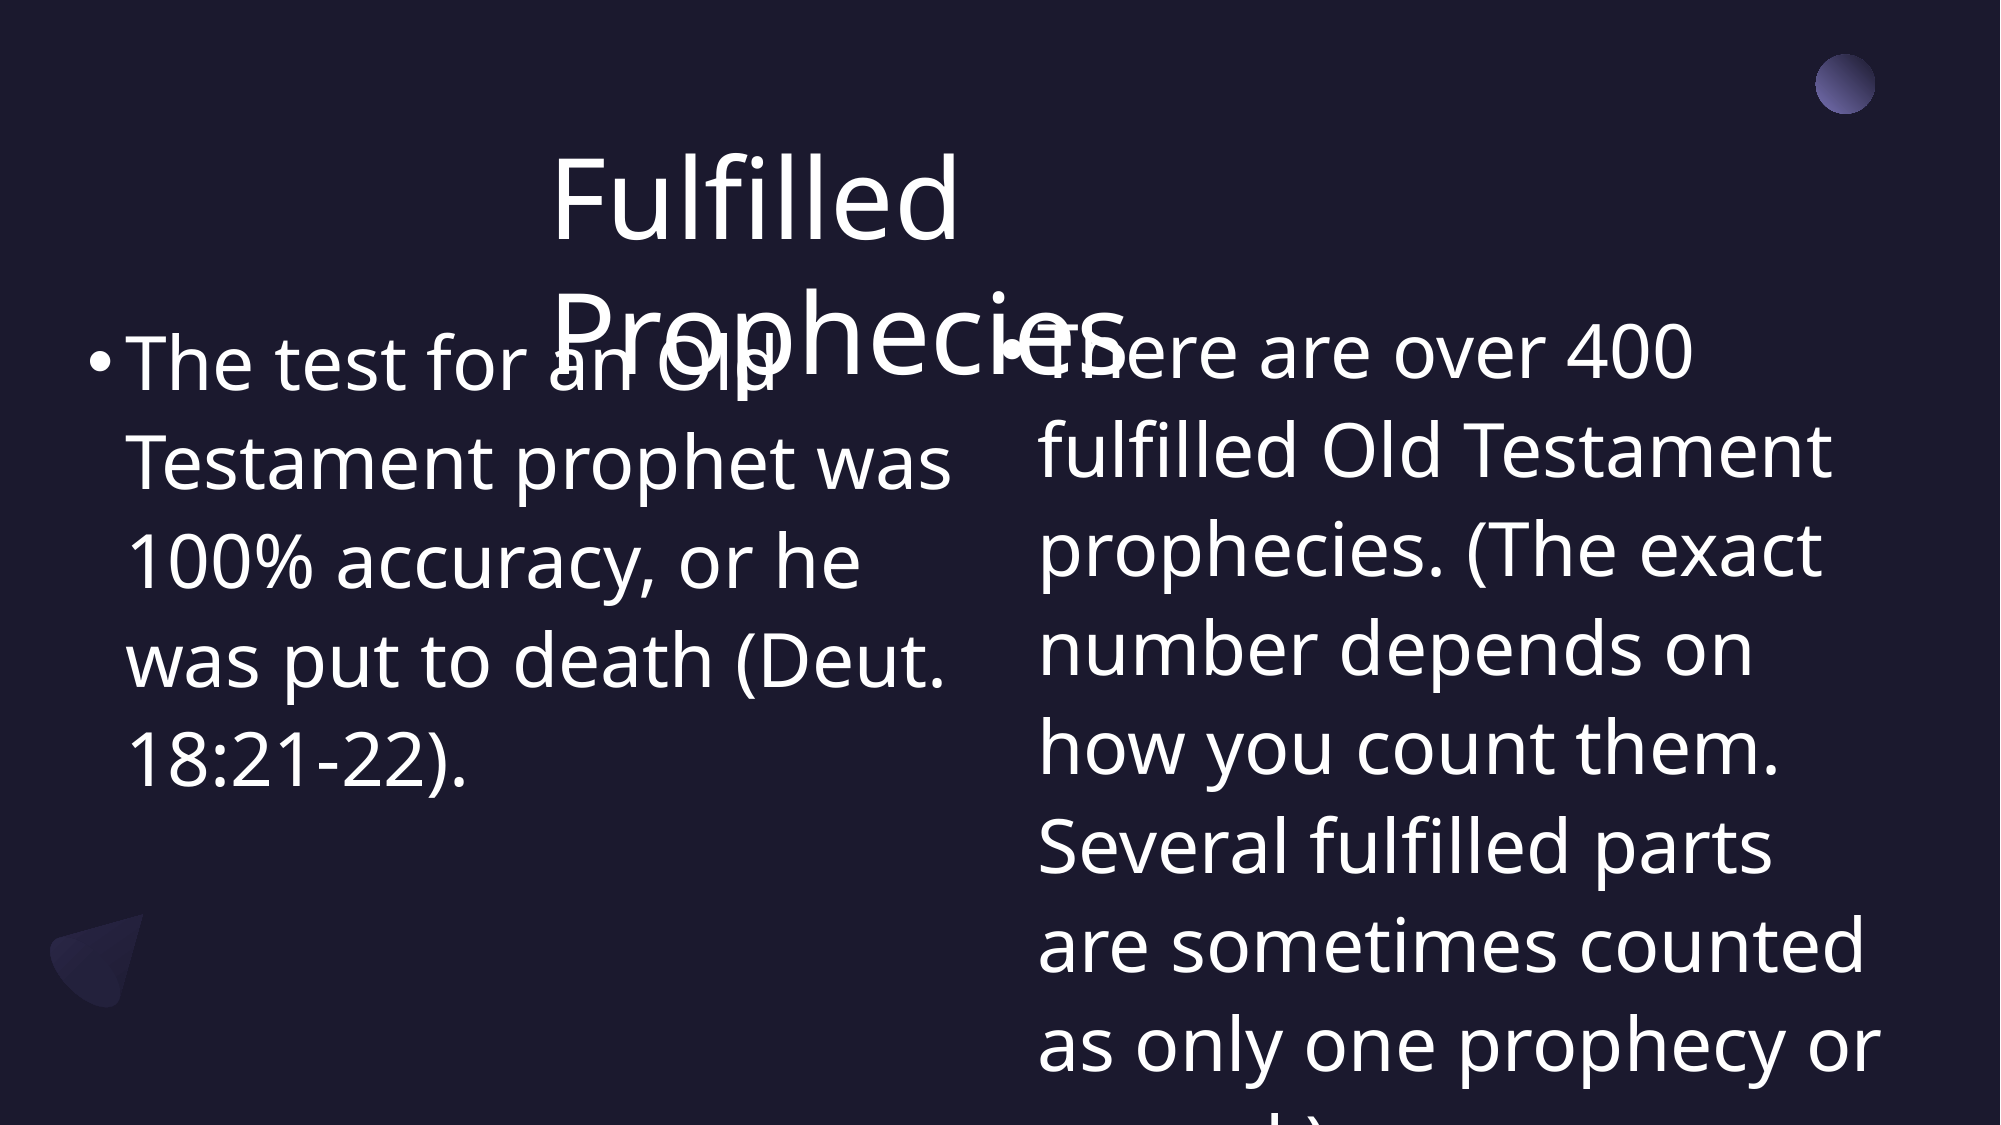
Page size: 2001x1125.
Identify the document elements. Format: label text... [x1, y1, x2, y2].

list There are over 400 fulfilled Old Testament prophecies. (The exact number depends on how you count them. Several fulfilled parts are sometimes counted as only one prophecy or several.) [999, 294, 1892, 1125]
list The test for an Old Testament prophet was 100% accuracy, or he was put to death (Deut. 18:21-22). [87, 306, 980, 1125]
text_box Fulfilled Prophecies [533, 119, 1534, 405]
